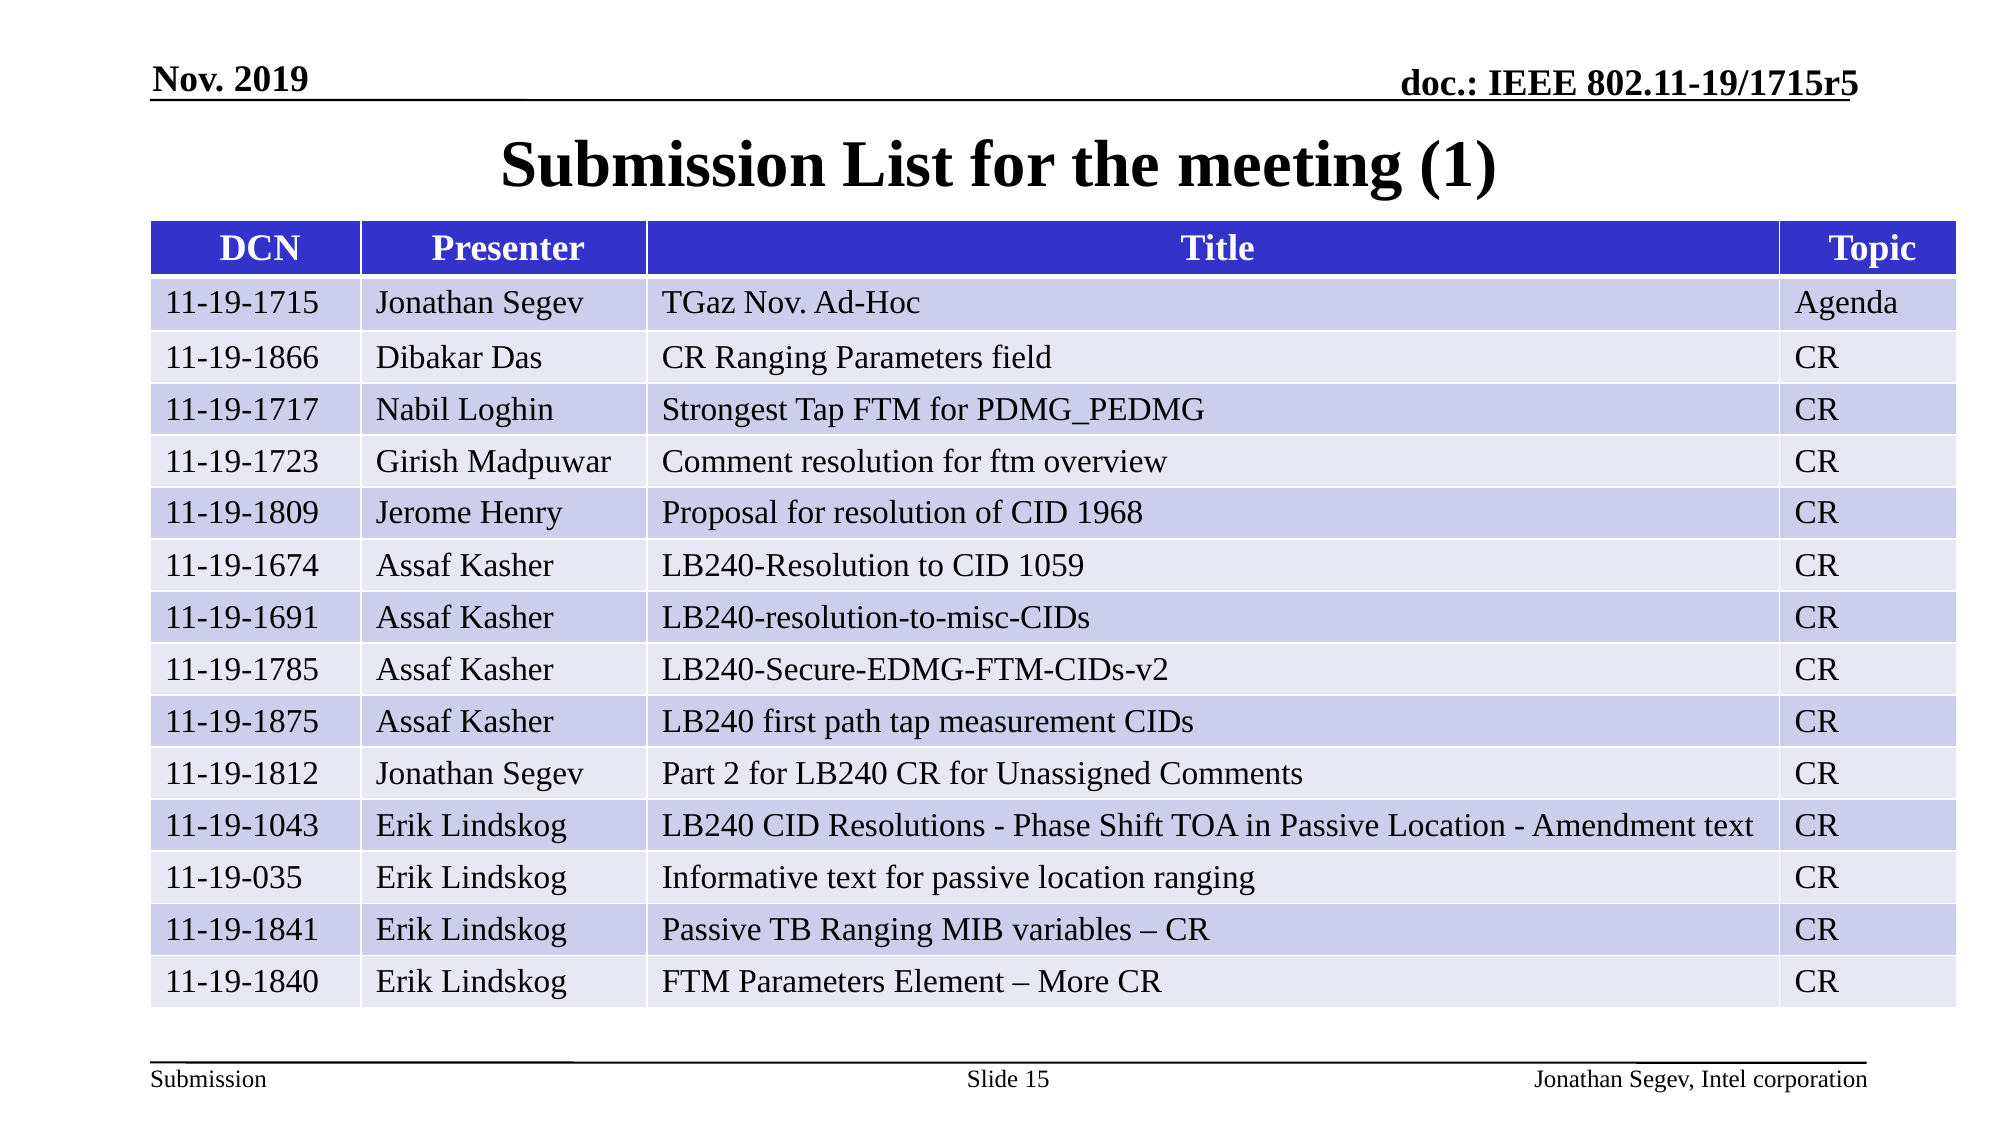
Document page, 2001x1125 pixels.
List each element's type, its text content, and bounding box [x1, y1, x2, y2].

table_cell Assaf Kasher [362, 644, 646, 694]
table_cell Girish Madpuwar [362, 436, 646, 486]
table_cell Dibakar Das [362, 332, 646, 382]
table_cell 11-19-1812 [151, 748, 360, 798]
table_cell 11-19-1875 [151, 696, 360, 746]
table_cell 11-19-1841 [151, 904, 360, 955]
table_cell CR [1780, 332, 1956, 382]
table_cell CR Ranging Parameters field [648, 332, 1779, 382]
table_cell Informative text for passive location ranging [648, 852, 1779, 903]
table_cell 11-19-1043 [151, 800, 360, 850]
table_cell Assaf Kasher [362, 540, 646, 590]
table_cell LB240-resolution-to-misc-CIDs [648, 592, 1779, 642]
table_cell 11-19-1840 [151, 956, 360, 1007]
table_cell Part 2 for LB240 CR for Unassigned Comments [648, 748, 1779, 798]
table_cell Erik Lindskog [362, 852, 646, 903]
table_cell Erik Lindskog [362, 904, 646, 955]
table_cell LB240-Secure-EDMG-FTM-CIDs-v2 [648, 644, 1779, 694]
table_cell CR [1780, 592, 1956, 642]
table_cell CR [1780, 852, 1956, 903]
table_header Title [648, 221, 1779, 274]
table_cell Agenda [1780, 279, 1956, 330]
table_cell Strongest Tap FTM for PDMG_PEDMG [648, 384, 1779, 434]
table_cell CR [1780, 644, 1956, 694]
table_cell Jonathan Segev [362, 748, 646, 798]
table_cell CR [1780, 800, 1956, 850]
title Submission List for the meeting (1) [149, 112, 1850, 209]
table_cell LB240-Resolution to CID 1059 [648, 540, 1779, 590]
table_cell FTM Parameters Element – More CR [648, 956, 1779, 1007]
table_cell 11-19-1715 [151, 279, 360, 330]
table_cell Assaf Kasher [362, 592, 646, 642]
table_cell CR [1780, 696, 1956, 746]
table_cell Jerome Henry [362, 488, 646, 538]
table_cell Comment resolution for ftm overview [648, 436, 1779, 486]
table_header DCN [151, 221, 360, 274]
table_cell LB240 first path tap measurement CIDs [648, 696, 1779, 746]
table_cell 11-19-035 [151, 852, 360, 903]
table_cell LB240 CID Resolutions - Phase Shift TOA in Passive Location - Amendment text [648, 800, 1779, 850]
table_cell 11-19-1723 [151, 436, 360, 486]
table_cell CR [1780, 904, 1956, 955]
table_header Presenter [362, 221, 646, 274]
table_cell Erik Lindskog [362, 956, 646, 1007]
table_cell 11-19-1785 [151, 644, 360, 694]
table_cell Proposal for resolution of CID 1968 [648, 488, 1779, 538]
table_cell CR [1780, 384, 1956, 434]
table_cell 11-19-1691 [151, 592, 360, 642]
table_header Topic [1780, 221, 1956, 274]
table_cell 11-19-1809 [151, 488, 360, 538]
table_cell TGaz Nov. Ad-Hoc [648, 279, 1779, 330]
table_cell Erik Lindskog [362, 800, 646, 850]
table_cell CR [1780, 748, 1956, 798]
table_cell 11-19-1674 [151, 540, 360, 590]
table_cell 11-19-1717 [151, 384, 360, 434]
table_cell Passive TB Ranging MIB variables – CR [648, 904, 1779, 955]
table_cell Nabil Loghin [362, 384, 646, 434]
table_cell Assaf Kasher [362, 696, 646, 746]
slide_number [152, 54, 563, 100]
footer Jonathan Segev, Intel corporation [1171, 1061, 1869, 1093]
table_cell CR [1780, 436, 1956, 486]
table_cell Jonathan Segev [362, 279, 646, 330]
table_cell CR [1780, 488, 1956, 538]
slide_number Slide 15 [950, 1061, 1067, 1123]
table_cell CR [1780, 956, 1956, 1007]
table_cell CR [1780, 540, 1956, 590]
table_cell 11-19-1866 [151, 332, 360, 382]
